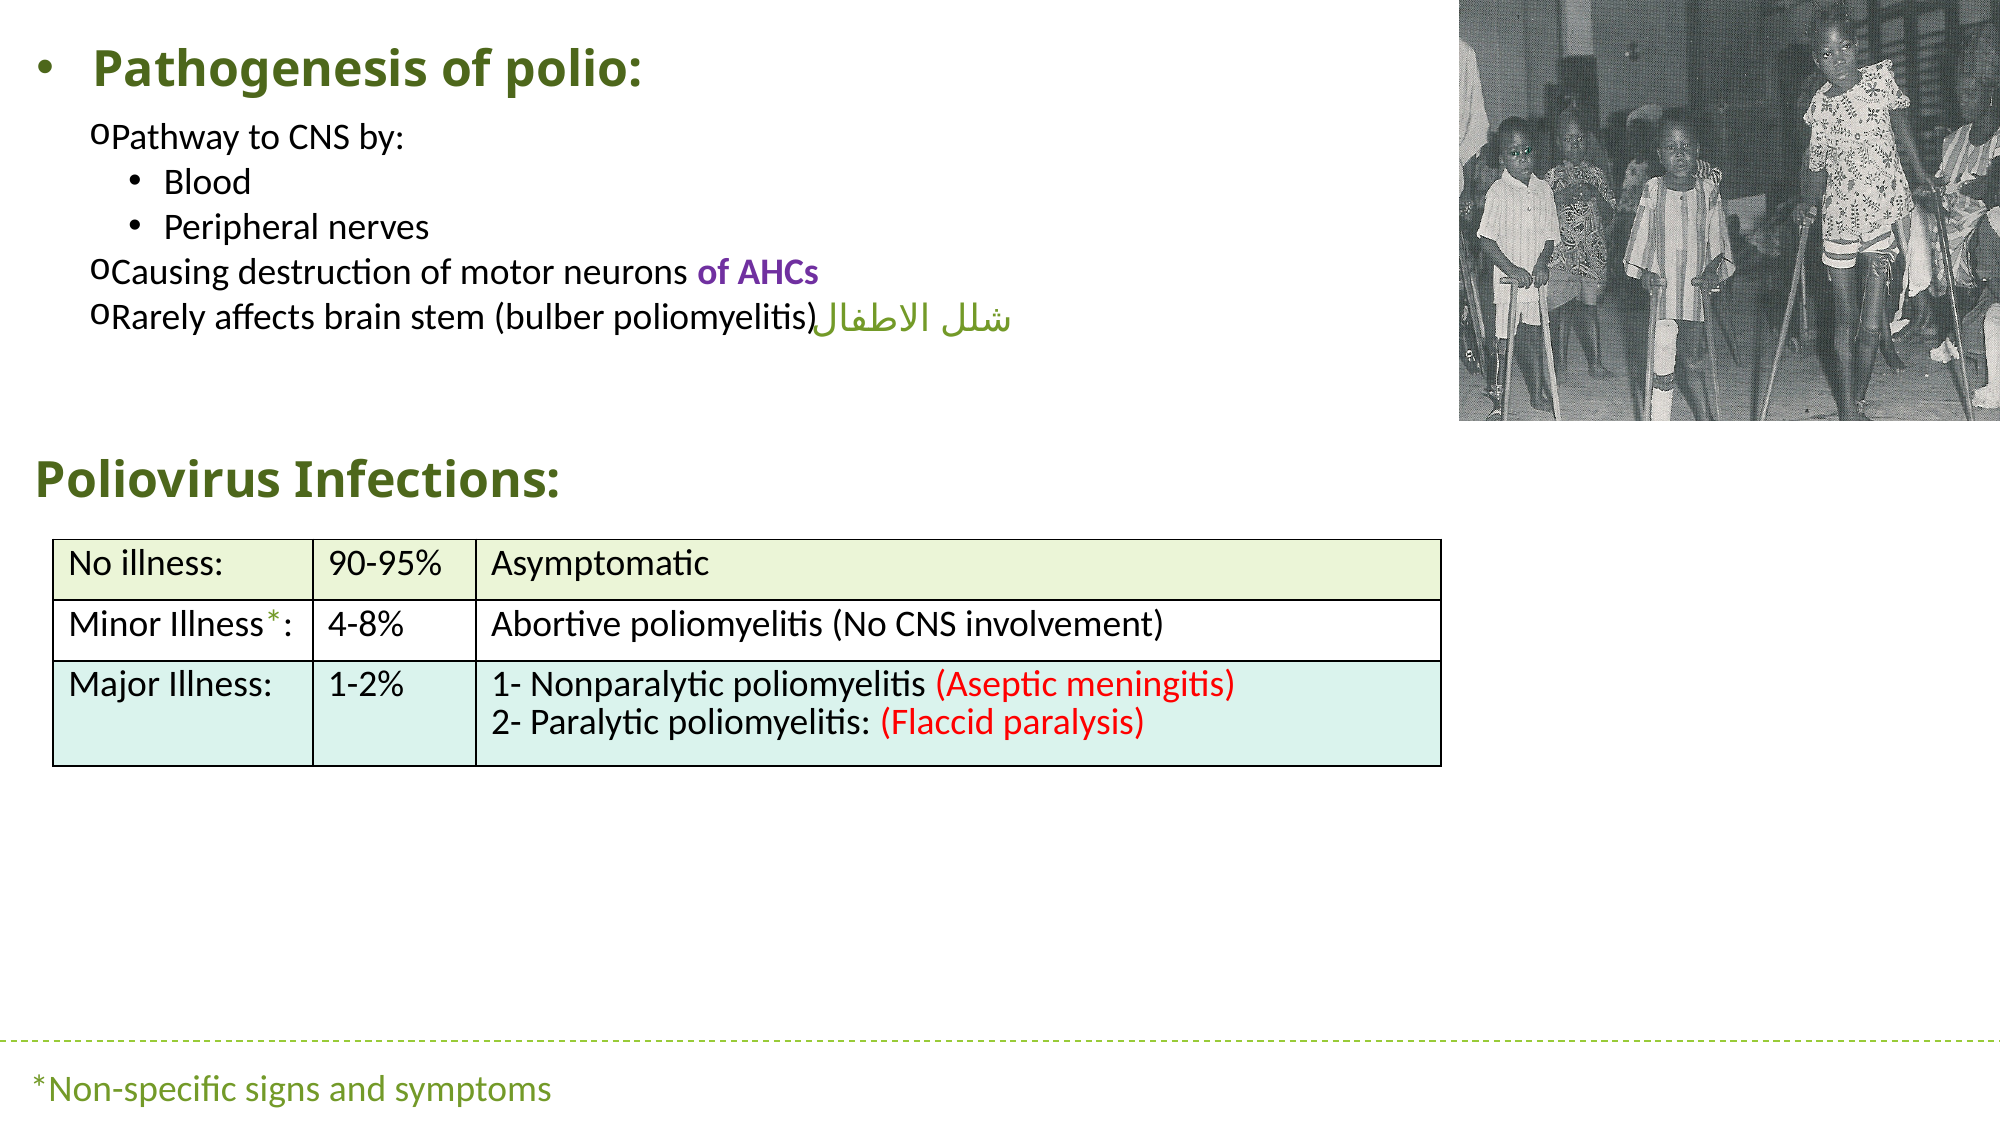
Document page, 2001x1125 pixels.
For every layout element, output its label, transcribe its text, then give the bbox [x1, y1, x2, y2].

table_cell Minor Illness*: [54, 601, 312, 660]
table_cell 1- Nonparalytic poliomyelitis (Aseptic meningitis) 2- Paralytic poliomyelitis: (Flaccid paralysis) [477, 662, 1440, 765]
text_box *Non-specific signs and symptoms [15, 1057, 568, 1117]
text_box Pathogenesis of polio: [21, 28, 955, 104]
picture [1459, 0, 2000, 421]
table_cell 4-8% [314, 601, 475, 660]
text_box Poliovirus Infections: [0, 440, 590, 516]
table_cell Major Illness: [54, 662, 312, 765]
table_header Asymptomatic [477, 540, 1440, 599]
table_header 90-95% [314, 540, 475, 599]
text_box شلل الاطفال [796, 286, 1028, 347]
table_header No illness: [54, 540, 312, 599]
table_cell 1-2% [314, 662, 475, 765]
table_cell Abortive poliomyelitis (No CNS involvement) [477, 601, 1440, 660]
text_box Pathway to CNS by: Blood Peripheral nerves Causing destruction of motor neurons of AHCs Rarely affects brain stem (bulber poliomyelitis) [73, 104, 1074, 345]
